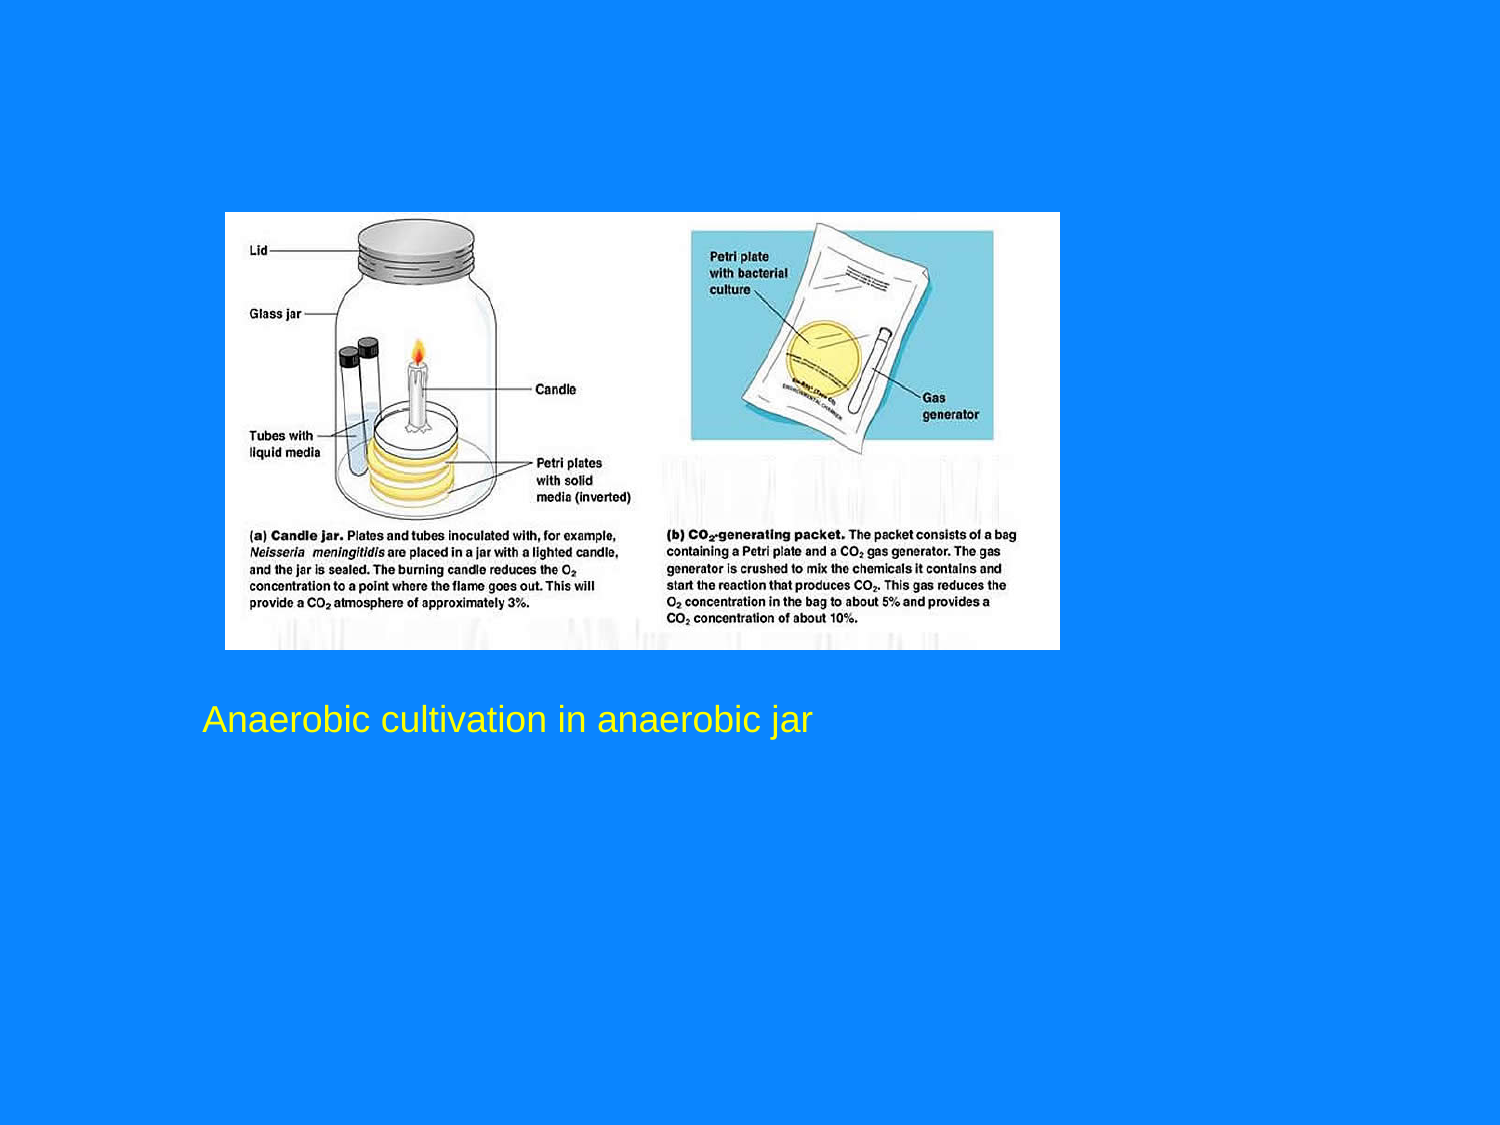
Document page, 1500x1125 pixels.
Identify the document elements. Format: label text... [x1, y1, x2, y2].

text_box Anaerobic cultivation in anaerobic jar [187, 687, 1063, 748]
picture [224, 212, 1060, 651]
